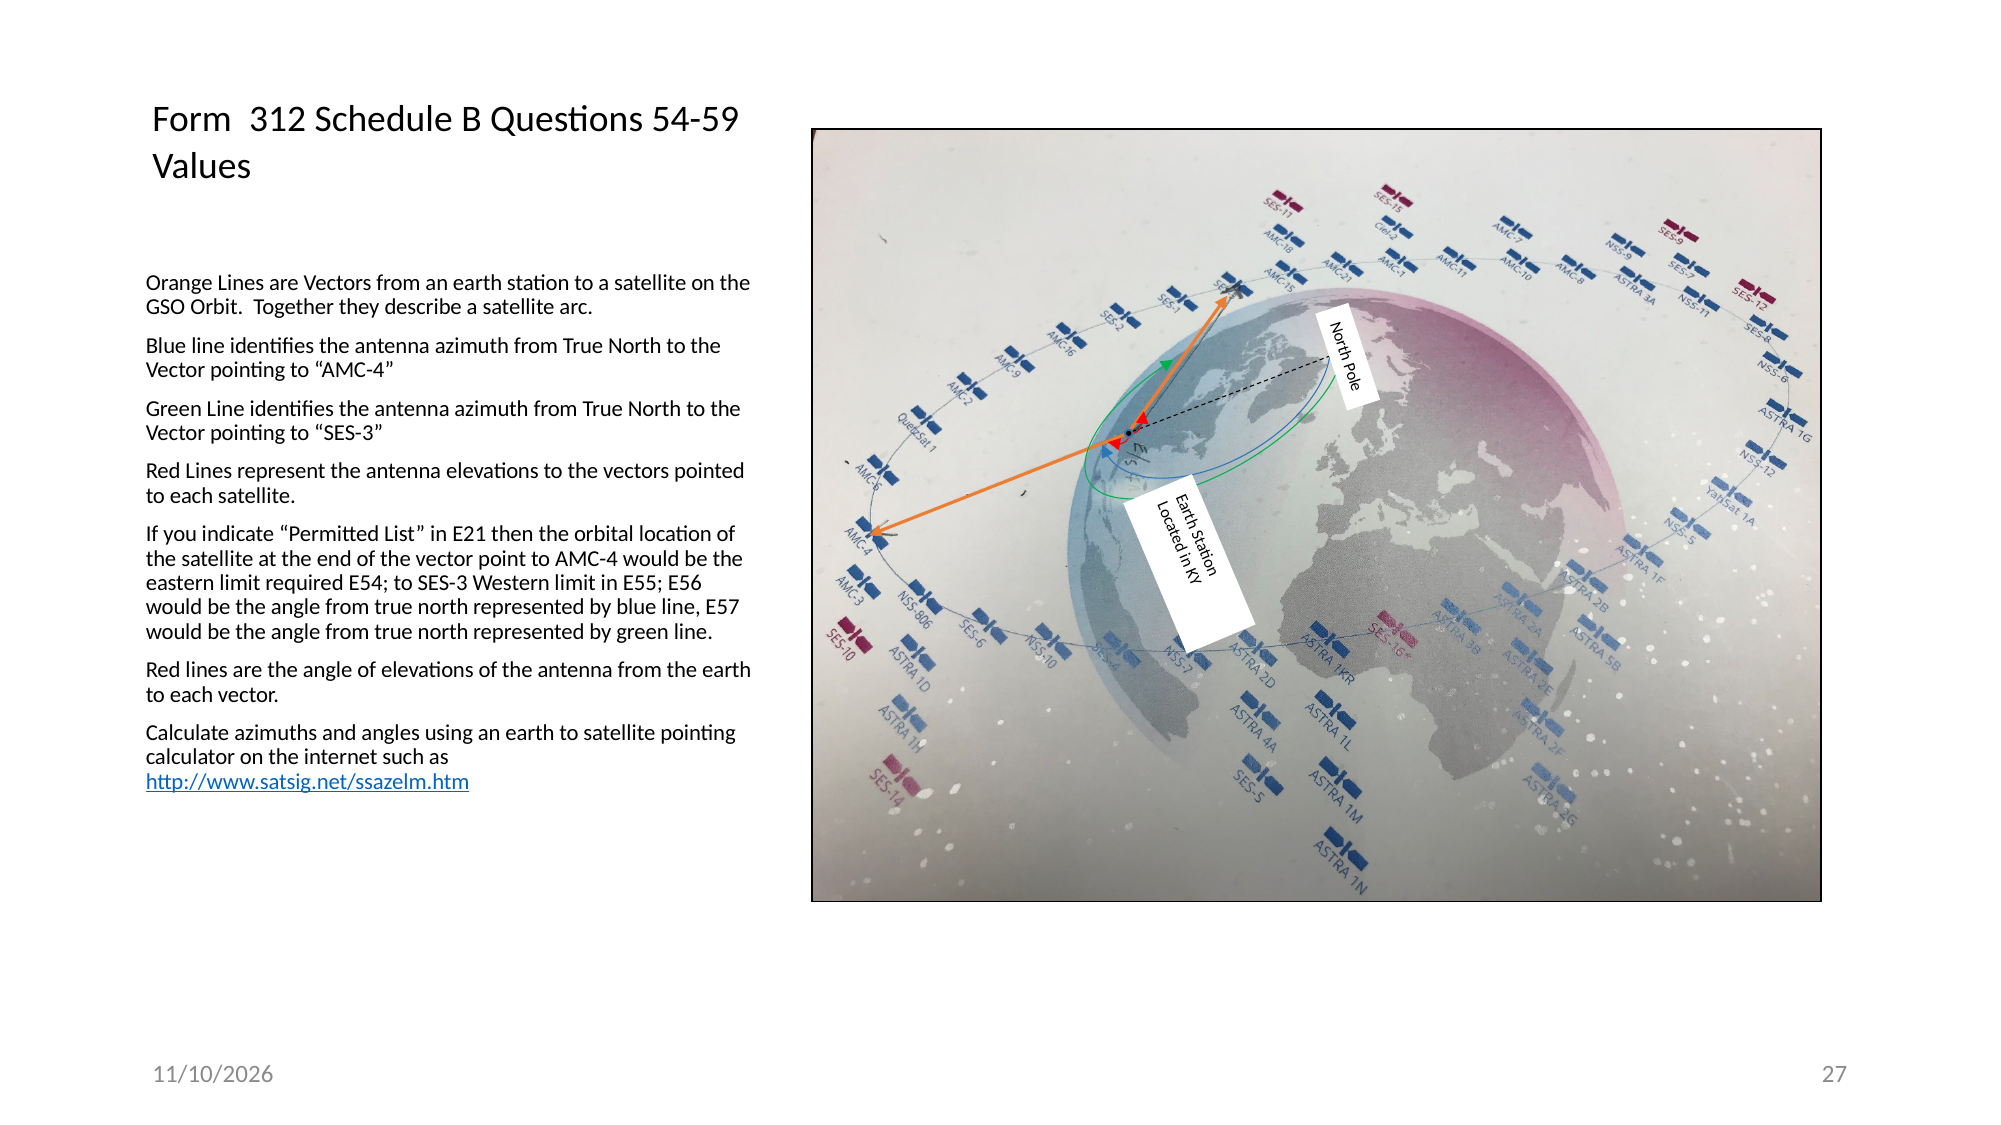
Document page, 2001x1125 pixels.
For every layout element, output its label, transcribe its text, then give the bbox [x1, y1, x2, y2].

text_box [869, 433, 1128, 536]
picture [812, 129, 1821, 901]
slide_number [137, 1042, 588, 1103]
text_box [1127, 295, 1228, 353]
title Form 312 Schedule B Questions 54-59 Values [137, 65, 783, 194]
list Orange Lines are Vectors from an earth station to a satellite on the GSO Orbit. Together they describe a satellite arc. Blue line identifies the antenna azimuth from True North to the Vector pointing to “AMC-4” Green Line identifies the antenna azimuth from True North to the Vector pointing to “SES-3” Red Lines represent the antenna elevations to the vectors pointed to each satellite. If you indicate “Permitted List” in E21 then the orbital location of the satellite at the end of the vector point to AMC-4 would be the eastern limit required E54; to SES-3 Western limit in E55; E56 would be the angle from true north represented by blue line, E57 would be the angle from true north represented by green line. Red lines are the angle of elevations of the antenna from the earth to each vector. Calculate azimuths and angles using an earth to satellite pointing calculator on the internet such as http://www.satsig.net/ssazelm.htm [130, 222, 776, 848]
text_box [1127, 353, 1338, 434]
slide_number 27 [1412, 1042, 1863, 1103]
